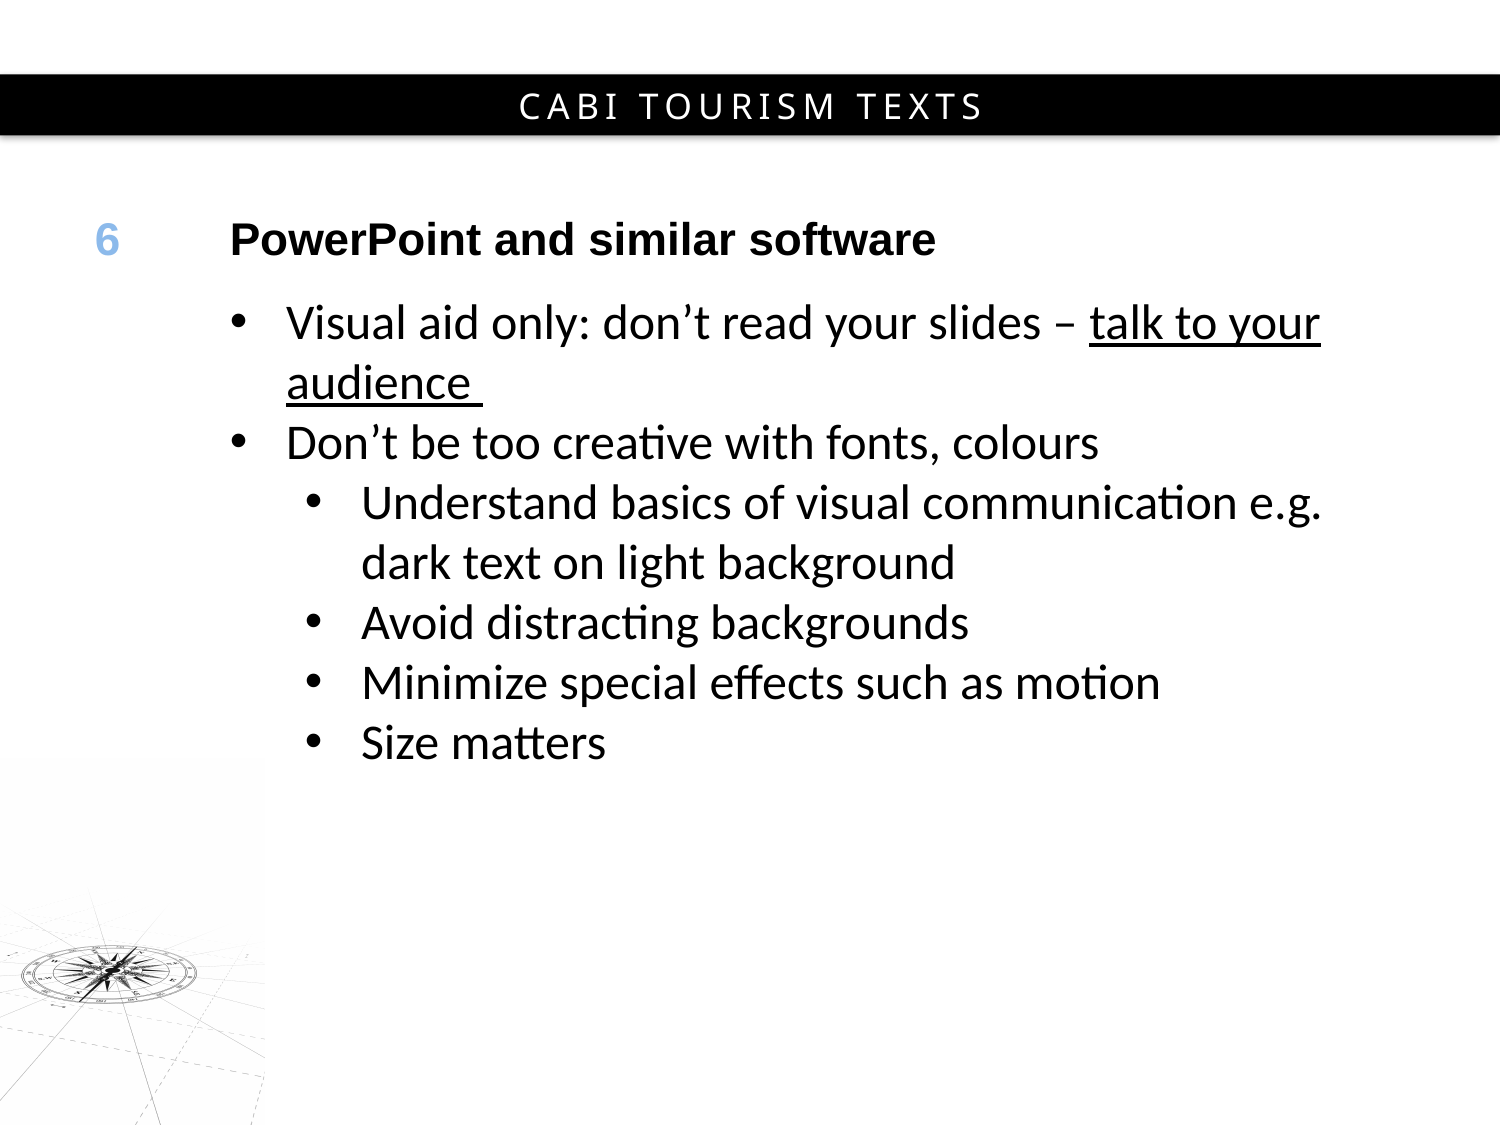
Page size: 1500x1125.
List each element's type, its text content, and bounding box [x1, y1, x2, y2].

text_box PowerPoint and similar software [215, 202, 1396, 272]
picture [0, 758, 266, 1125]
text_box Visual aid only: don’t read your slides – talk to your audience Don’t be too creative with fonts, colours Understand basics of visual communication e.g. dark text on light background Avoid distracting backgrounds Minimize special effects such as motion Size matters [215, 282, 1396, 1125]
text_box 6 [0, 202, 215, 272]
text_box CABI TOURISM TEXTS [0, 74, 1500, 136]
